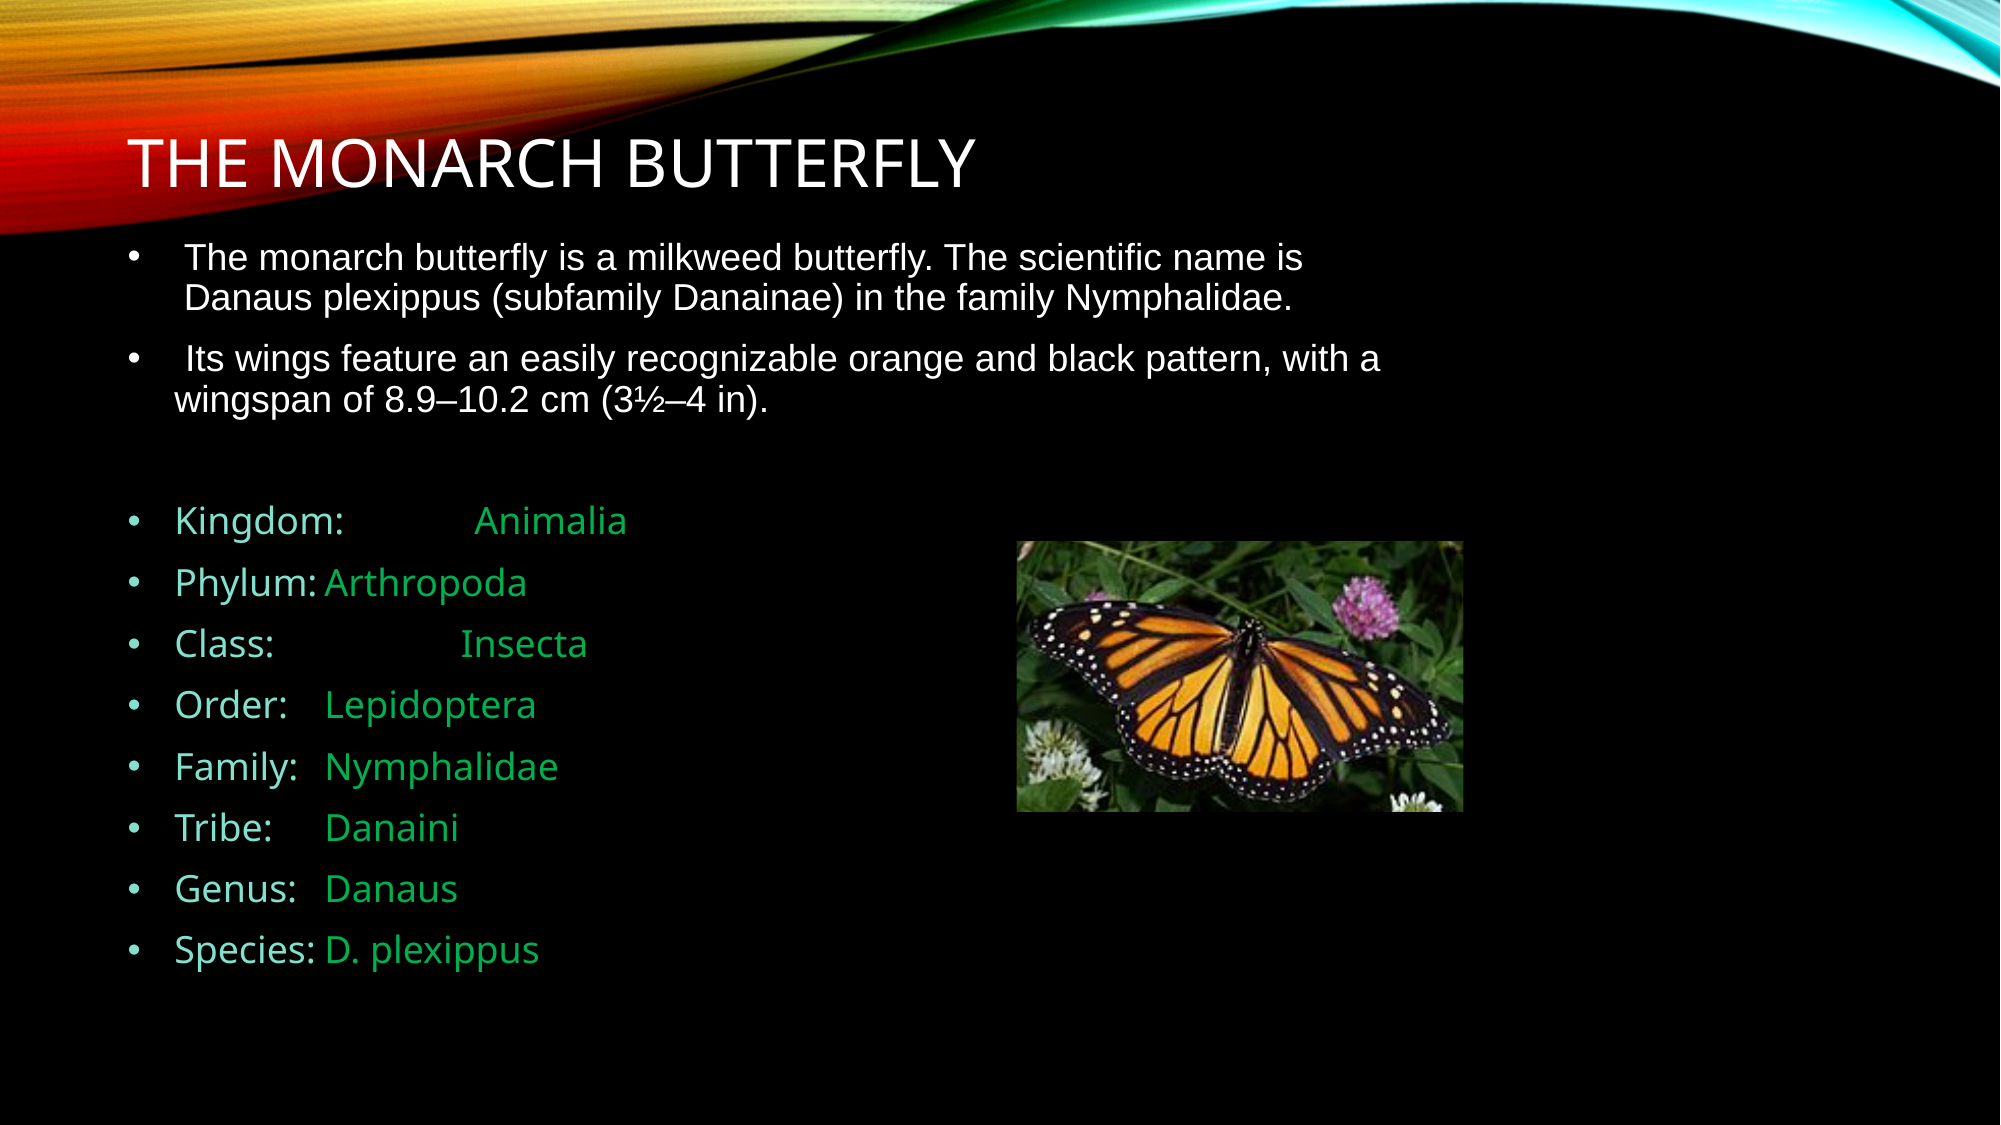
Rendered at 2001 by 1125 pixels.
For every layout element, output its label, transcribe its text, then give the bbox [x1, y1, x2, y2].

list The monarch butterfly is a milkweed butterfly. The scientific name is Danaus plexippus (subfamily Danainae) in the family Nymphalidae. Its wings feature an easily recognizable orange and black pattern, with a wingspan of 8.9–10.2 cm (3½–4 in). Kingdom: Animalia Phylum: Arthropoda Class: Insecta Order: Lepidoptera Family: Nymphalidae Tribe: Danaini Genus: Danaus Species: D. plexippus [112, 230, 1410, 1021]
title The monarch butterfly [112, 88, 1240, 210]
picture [0, 0, 2000, 237]
picture [1016, 541, 1464, 812]
